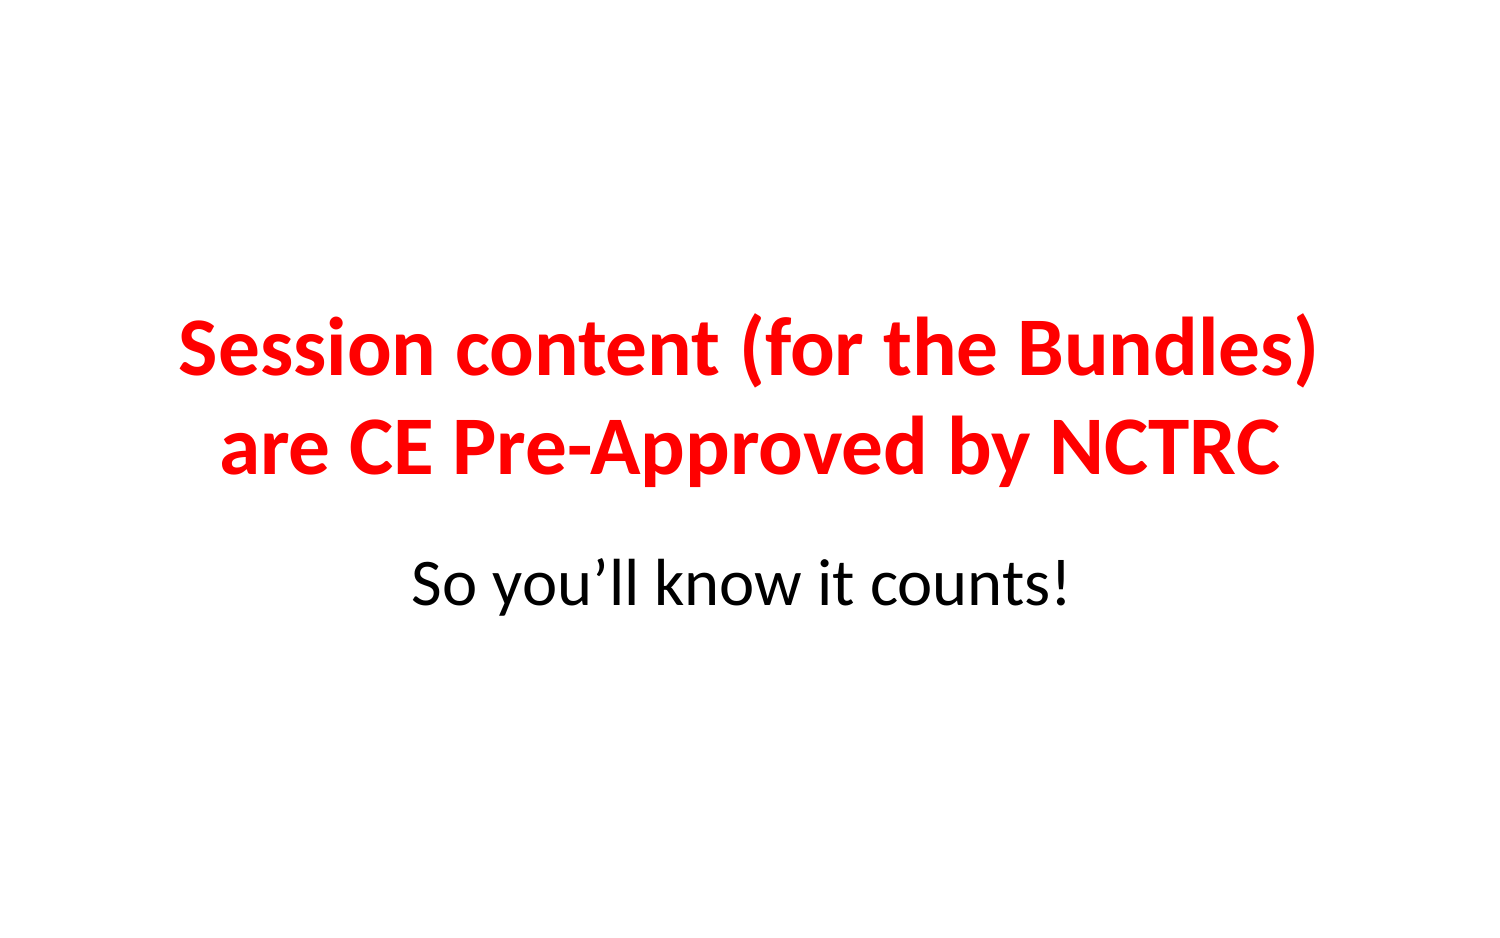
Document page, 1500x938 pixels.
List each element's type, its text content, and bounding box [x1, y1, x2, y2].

subtitle So you’ll know it counts! [224, 530, 1276, 772]
title Session content (for the Bundles) are CE Pre-Approved by NCTRC [112, 290, 1388, 493]
